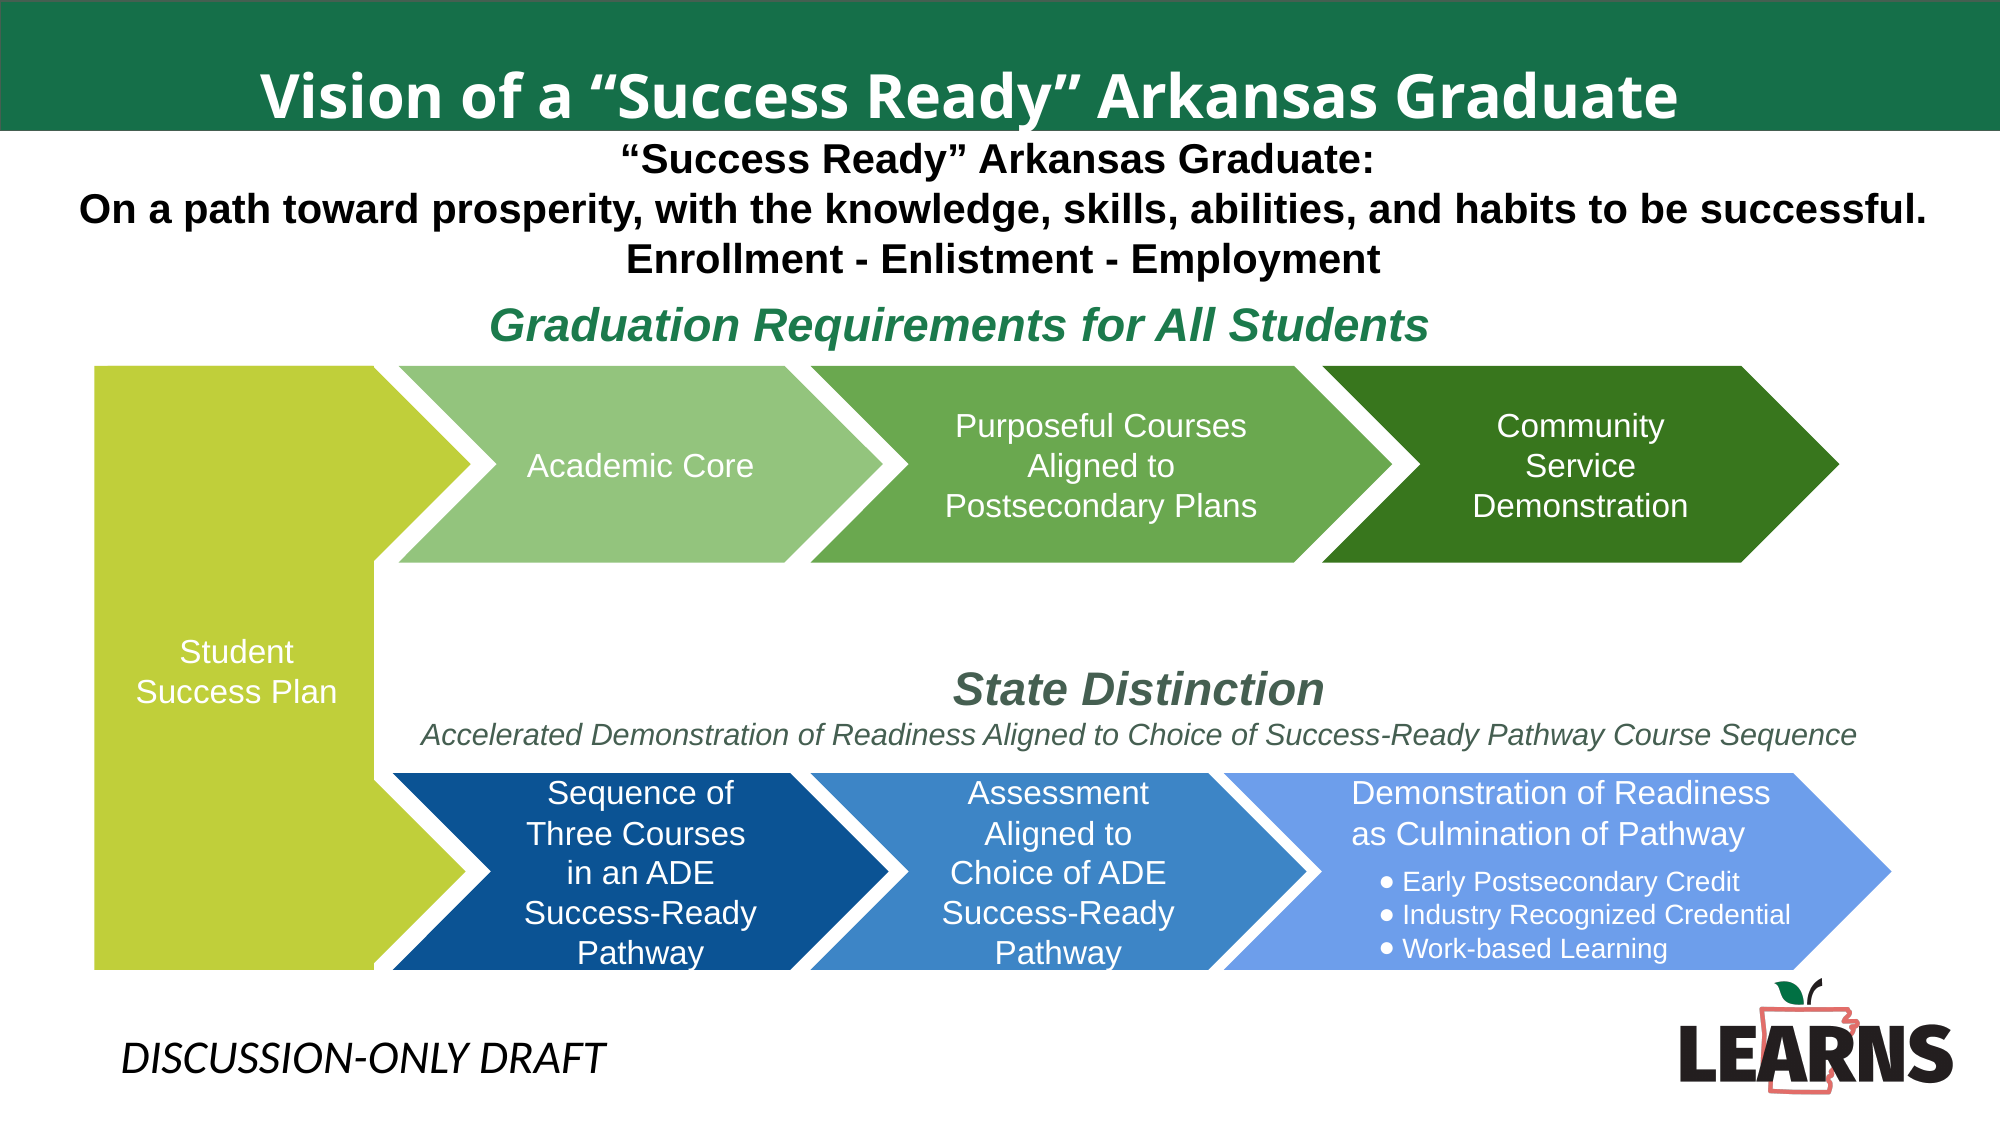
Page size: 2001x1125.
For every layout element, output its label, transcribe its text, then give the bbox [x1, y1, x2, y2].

text_box Sequence of Three Courses in an ADE Success-Ready Pathway [392, 773, 889, 970]
text_box Student Success Plan [107, 610, 367, 731]
picture [1674, 977, 1955, 1125]
text_box “Success Ready” Arkansas Graduate: On a path toward prosperity, with the knowledge, skills, abilities, and habits to be successful. Enrollment - Enlistment - Employment [23, 111, 1984, 302]
text_box Purposeful Courses Aligned to Postsecondary Plans [810, 371, 1393, 563]
text_box Demonstration of Readiness as Culmination of Pathway [1223, 773, 1892, 970]
text_box State Distinction Accelerated Demonstration of Readiness Aligned to Choice of Success-Ready Pathway Course Sequence [398, 638, 1881, 772]
text_box Vision of a “Success Ready” Arkansas Graduate [260, 28, 2000, 132]
text_box Community Service Demonstration [1322, 371, 1840, 563]
text_box [374, 367, 471, 561]
text_box Graduation Requirements for All Students [94, 273, 1840, 371]
text_box Academic Core [398, 371, 883, 563]
text_box Assessment Aligned to Choice of ADE Success-Ready Pathway [810, 773, 1307, 970]
text_box [0, 0, 2000, 131]
text_box DISCUSSION-ONLY DRAFT [100, 1006, 1156, 1097]
text_box [374, 780, 466, 964]
text_box [94, 365, 374, 970]
text_box Early Postsecondary Credit Industry Recognized Credential Work-based Learning [1322, 849, 1868, 979]
